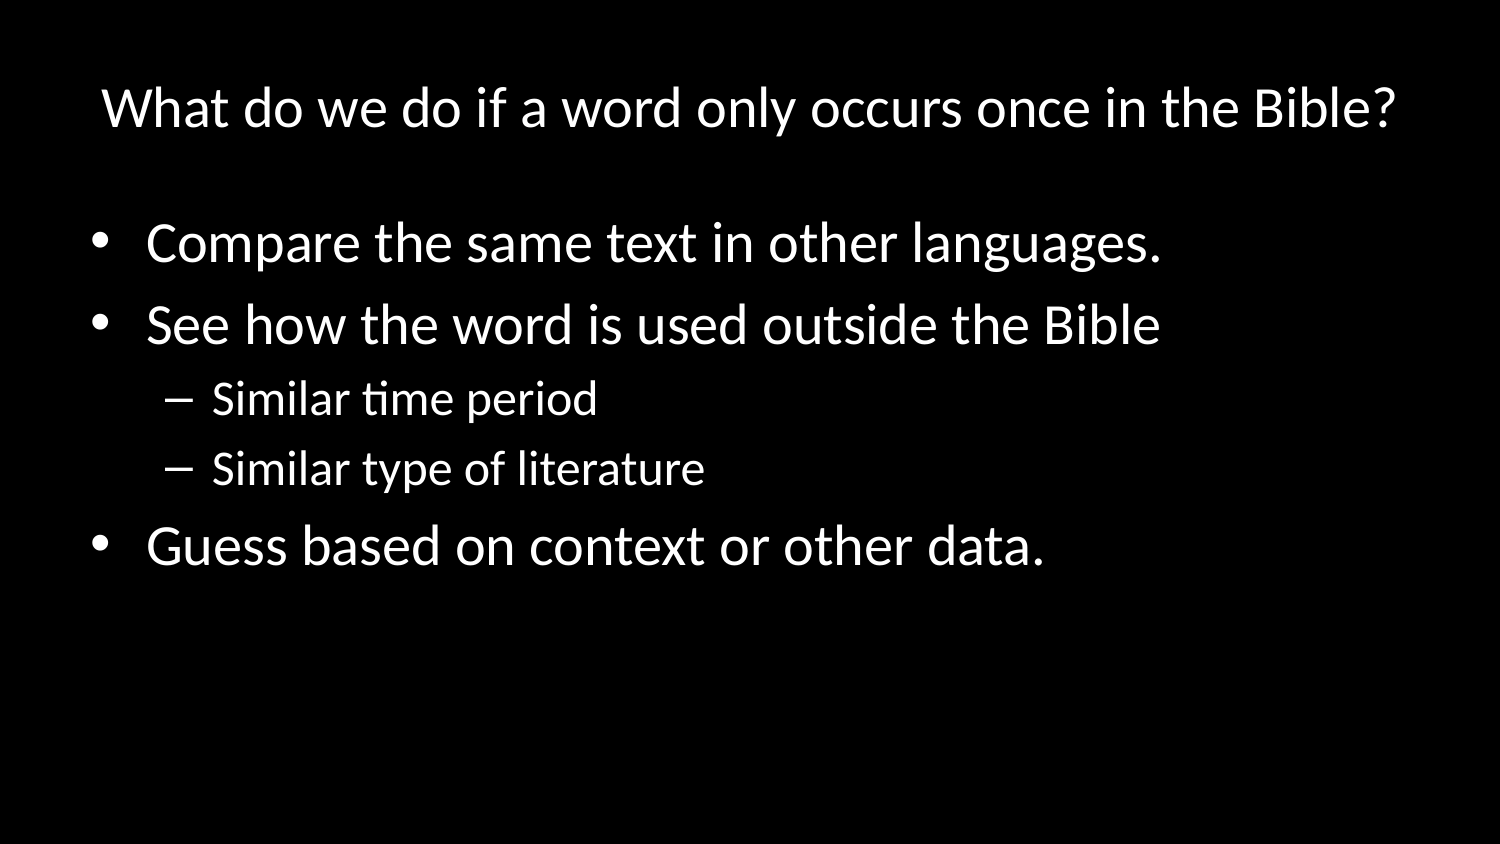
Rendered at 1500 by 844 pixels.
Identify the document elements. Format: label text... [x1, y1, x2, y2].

title What do we do if a word only occurs once in the Bible? [75, 33, 1425, 175]
list Compare the same text in other languages. See how the word is used outside the Bible Similar time period Similar type of literature Guess based on context or other data. [75, 196, 1425, 754]
